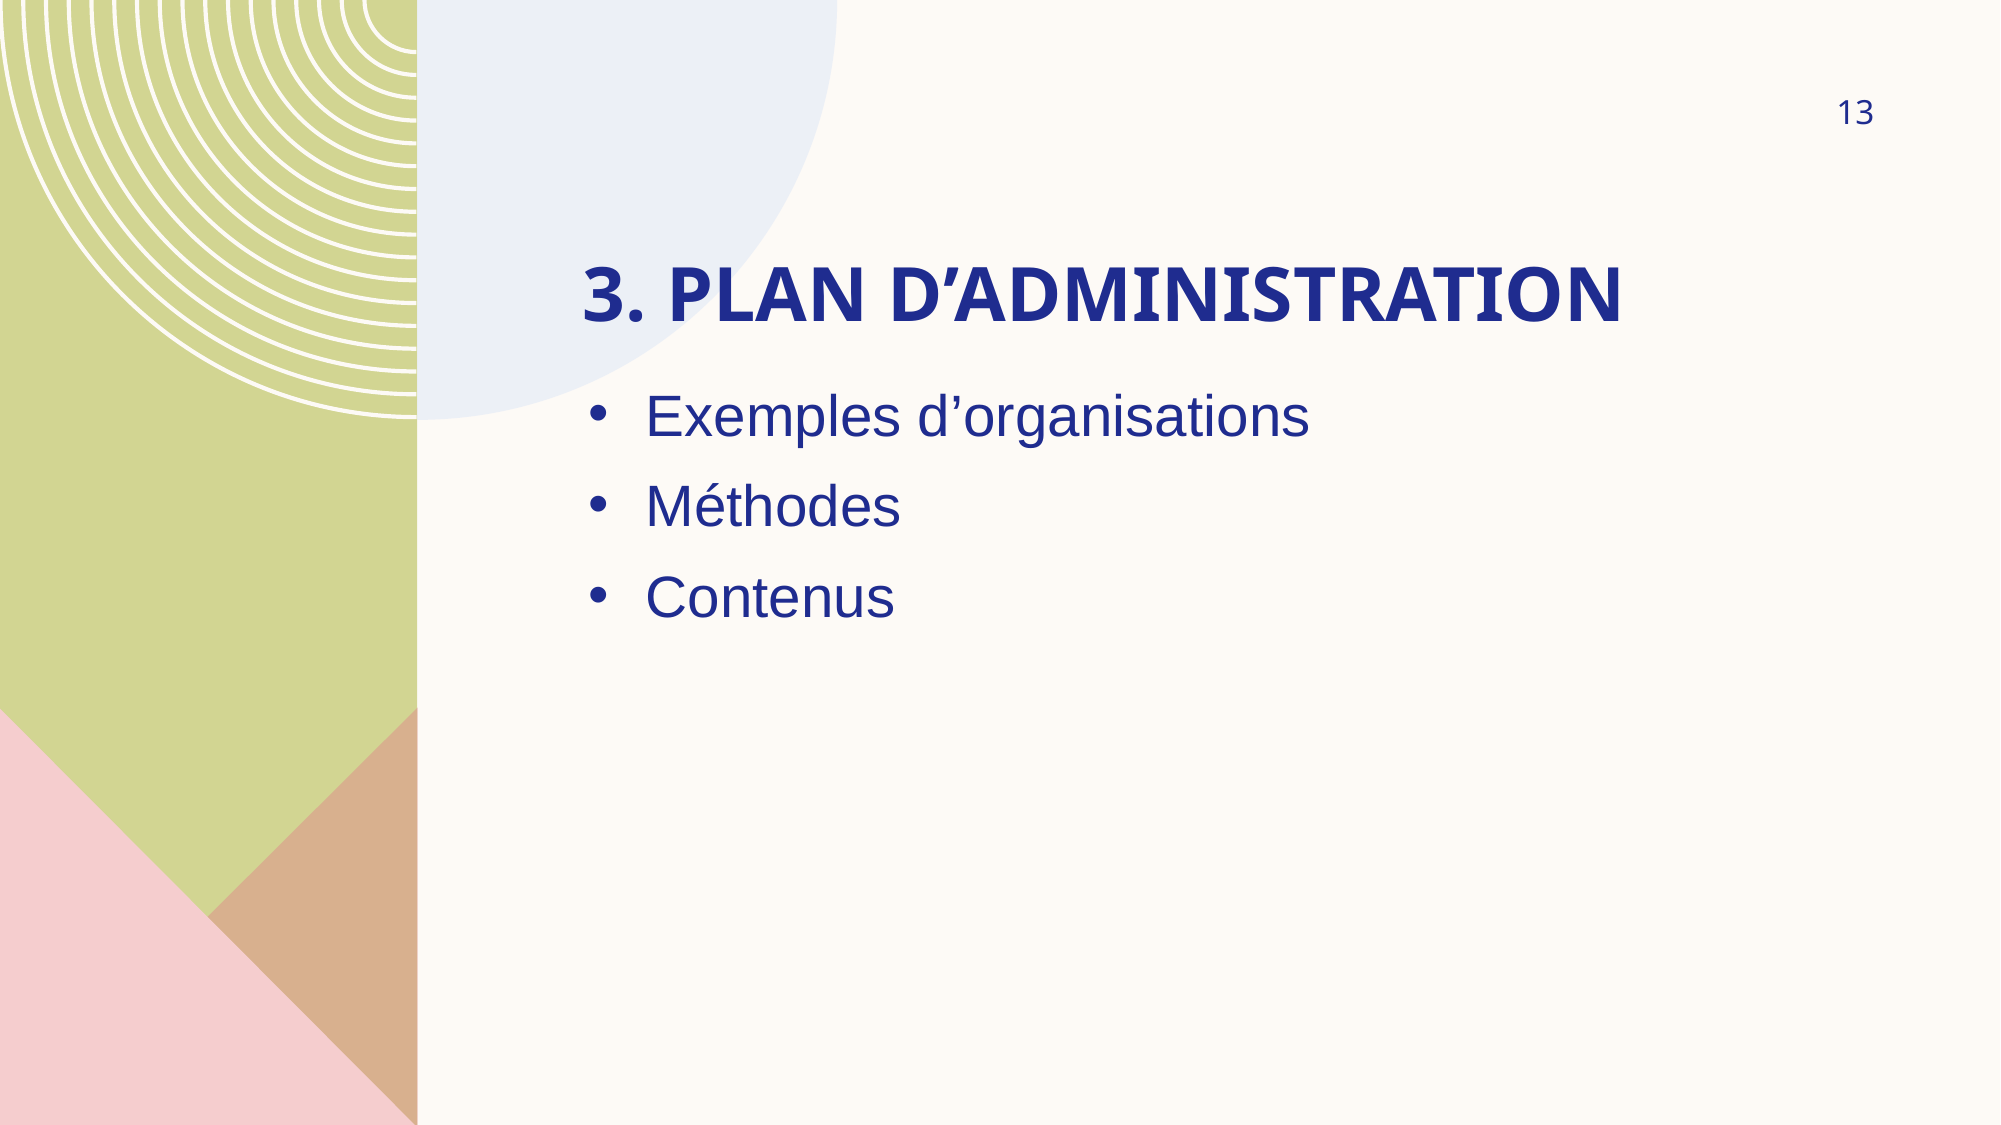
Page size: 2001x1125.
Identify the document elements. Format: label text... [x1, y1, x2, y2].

title 3. PLAn d’administration [567, 173, 1875, 337]
slide_number 13 [1699, 75, 1875, 153]
list Exemples d’organisations Méthodes Contenus [573, 377, 1875, 944]
